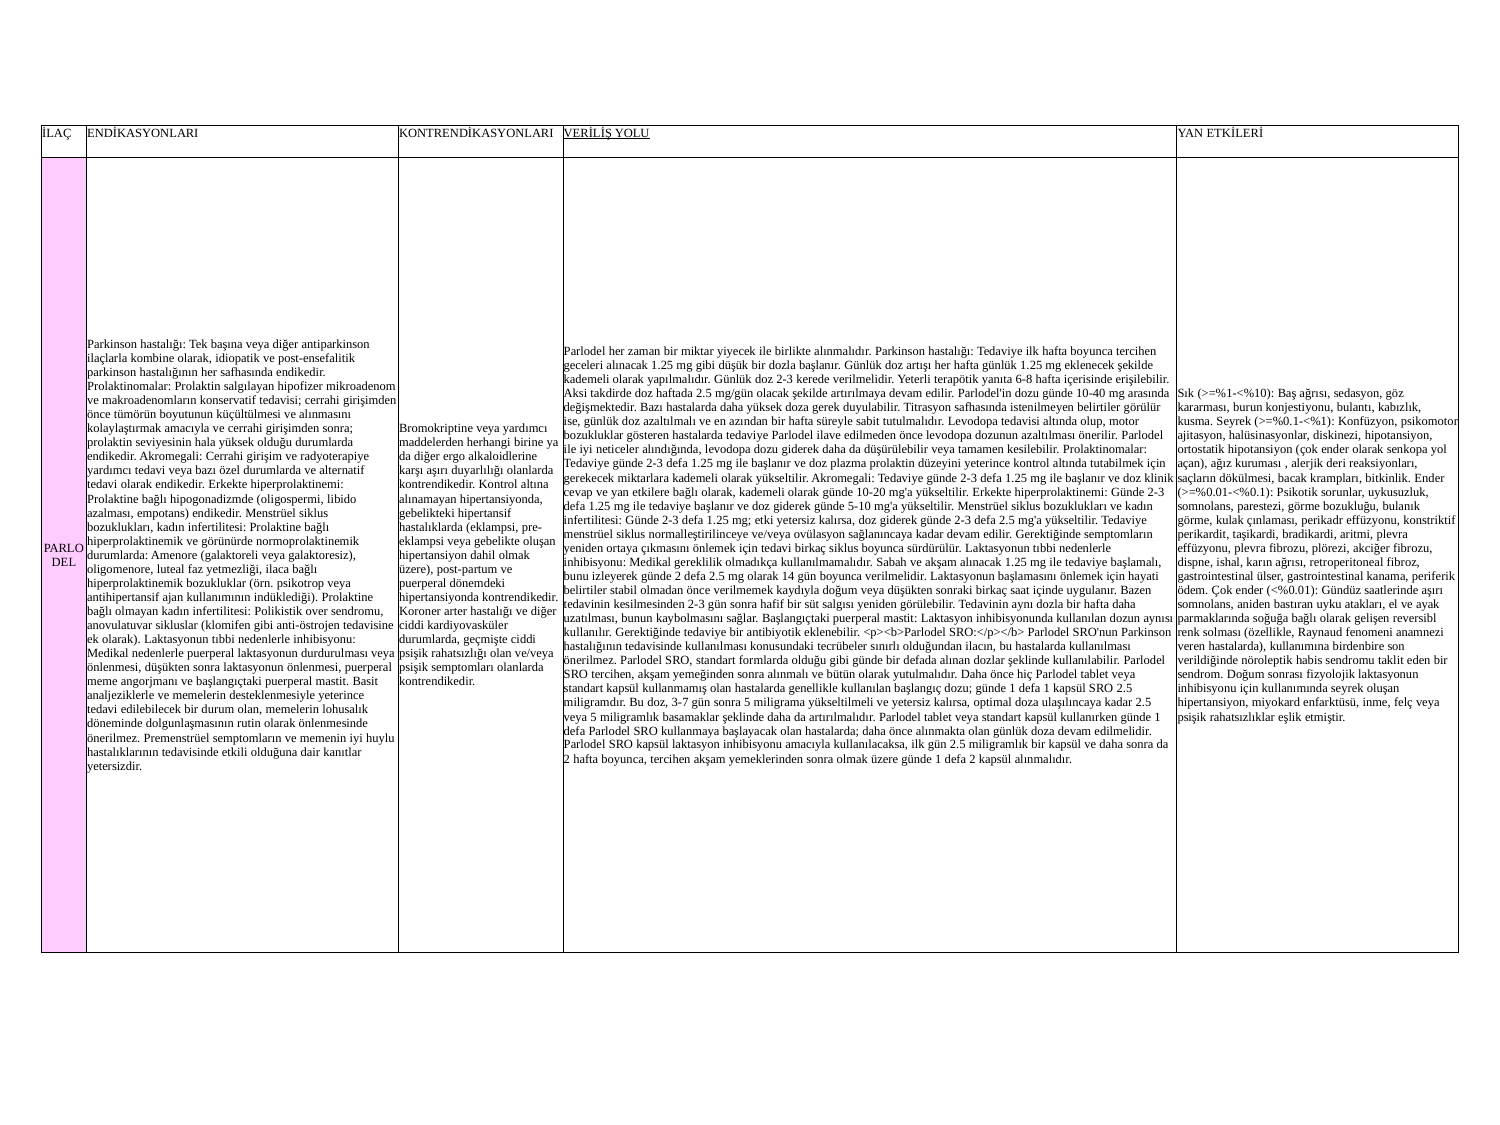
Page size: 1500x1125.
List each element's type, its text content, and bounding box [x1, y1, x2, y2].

table_header ENDİKASYONLARI [87, 126, 398, 157]
table_cell PARLODEL [42, 158, 86, 952]
table_header İLAÇ [42, 126, 86, 157]
table_cell Parkinson hastalığı: Tek başına veya diğer antiparkinson ilaçlarla kombine olarak, idiopatik ve post-ensefalitik parkinson hastalığının her safhasında endikedir. Prolaktinomalar: Prolaktin salgılayan hipofizer mikroadenom ve makroadenomların konservatif tedavisi; cerrahi girişimden önce tümörün boyutunun küçültülmesi ve alınmasını kolaylaştırmak amacıyla ve cerrahi girişimden sonra; prolaktin seviyesinin hala yüksek olduğu durumlarda endikedir. Akromegali: Cerrahi girişim ve radyoterapiye yardımcı tedavi veya bazı özel durumlarda ve alternatif tedavi olarak endikedir. Erkekte hiperprolaktinemi: Prolaktine bağlı hipogonadizmde (oligospermi, libido azalması, empotans) endikedir. Menstrüel siklus bozuklukları, kadın infertilitesi: Prolaktine bağlı hiperprolaktinemik ve görünürde normoprolaktinemik durumlarda: Amenore (galaktoreli veya galaktoresiz), oligomenore, luteal faz yetmezliği, ilaca bağlı hiperprolaktinemik bozukluklar (örn. psikotrop veya antihipertansif ajan kullanımının indüklediği). Prolaktine bağlı olmayan kadın infertilitesi: Polikistik over sendromu, anovulatuvar sikluslar (klomifen gibi anti-östrojen tedavisine ek olarak). Laktasyonun tıbbi nedenlerle inhibisyonu: Medikal nedenlerle puerperal laktasyonun durdurulması veya önlenmesi, düşükten sonra laktasyonun önlenmesi, puerperal meme angorjmanı ve başlangıçtaki puerperal mastit. Basit analjeziklerle ve memelerin desteklenmesiyle yeterince tedavi edilebilecek bir durum olan, memelerin lohusalık döneminde dolgunlaşmasının rutin olarak önlenmesinde önerilmez. Premenstrüel semptomların ve memenin iyi huylu hastalıklarının tedavisinde etkili olduğuna dair kanıtlar yetersizdir. [87, 158, 398, 952]
table_header VERİLİŞ YOLU [564, 126, 1176, 157]
table_cell Sık (>=%1-<%10): Baş ağrısı, sedasyon, göz kararması, burun konjestiyonu, bulantı, kabızlık, kusma. Seyrek (>=%0.1-<%1): Konfüzyon, psikomotor ajitasyon, halüsinasyonlar, diskinezi, hipotansiyon, ortostatik hipotansiyon (çok ender olarak senkopa yol açan), ağız kuruması , alerjik deri reaksiyonları, saçların dökülmesi, bacak krampları, bitkinlik. Ender (>=%0.01-<%0.1): Psikotik sorunlar, uykusuzluk, somnolans, parestezi, görme bozukluğu, bulanık görme, kulak çınlaması, perikadr effüzyonu, konstriktif perikardit, taşikardi, bradikardi, aritmi, plevra effüzyonu, plevra fibrozu, plörezi, akciğer fibrozu, dispne, ishal, karın ağrısı, retroperitoneal fibroz, gastrointestinal ülser, gastrointestinal kanama, periferik ödem. Çok ender (<%0.01): Gündüz saatlerinde aşırı somnolans, aniden bastıran uyku atakları, el ve ayak parmaklarında soğuğa bağlı olarak gelişen reversibl renk solması (özellikle, Raynaud fenomeni anamnezi veren hastalarda), kullanımına birdenbire son verildiğinde nöroleptik habis sendromu taklit eden bir sendrom. Doğum sonrası fizyolojik laktasyonun inhibisyonu için kullanımında seyrek oluşan hipertansiyon, miyokard enfarktüsü, inme, felç veya psişik rahatsızlıklar eşlik etmiştir. [1177, 158, 1458, 952]
table_header YAN ETKİLERİ [1177, 126, 1458, 157]
table_header KONTRENDİKASYONLARI [399, 126, 563, 157]
table_cell Parlodel her zaman bir miktar yiyecek ile birlikte alınmalıdır. Parkinson hastalığı: Tedaviye ilk hafta boyunca tercihen geceleri alınacak 1.25 mg gibi düşük bir dozla başlanır. Günlük doz artışı her hafta günlük 1.25 mg eklenecek şekilde kademeli olarak yapılmalıdır. Günlük doz 2-3 kerede verilmelidir. Yeterli terapötik yanıta 6-8 hafta içerisinde erişilebilir. Aksi takdirde doz haftada 2.5 mg/gün olacak şekilde artırılmaya devam edilir. Parlodel'in dozu günde 10-40 mg arasında değişmektedir. Bazı hastalarda daha yüksek doza gerek duyulabilir. Titrasyon safhasında istenilmeyen belirtiler görülür ise, günlük doz azaltılmalı ve en azından bir hafta süreyle sabit tutulmalıdır. Levodopa tedavisi altında olup, motor bozukluklar gösteren hastalarda tedaviye Parlodel ilave edilmeden önce levodopa dozunun azaltılması önerilir. Parlodel ile iyi neticeler alındığında, levodopa dozu giderek daha da düşürülebilir veya tamamen kesilebilir. Prolaktinomalar: Tedaviye günde 2-3 defa 1.25 mg ile başlanır ve doz plazma prolaktin düzeyini yeterince kontrol altında tutabilmek için gerekecek miktarlara kademeli olarak yükseltilir. Akromegali: Tedaviye günde 2-3 defa 1.25 mg ile başlanır ve doz klinik cevap ve yan etkilere bağlı olarak, kademeli olarak günde 10-20 mg'a yükseltilir. Erkekte hiperprolaktinemi: Günde 2-3 defa 1.25 mg ile tedaviye başlanır ve doz giderek günde 5-10 mg'a yükseltilir. Menstrüel siklus bozuklukları ve kadın infertilitesi: Günde 2-3 defa 1.25 mg; etki yetersiz kalırsa, doz giderek günde 2-3 defa 2.5 mg'a yükseltilir. Tedaviye menstrüel siklus normalleştirilinceye ve/veya ovülasyon sağlanıncaya kadar devam edilir. Gerektiğinde semptomların yeniden ortaya çıkmasını önlemek için tedavi birkaç siklus boyunca sürdürülür. Laktasyonun tıbbi nedenlerle inhibisyonu: Medikal gereklilik olmadıkça kullanılmamalıdır. Sabah ve akşam alınacak 1.25 mg ile tedaviye başlamalı, bunu izleyerek günde 2 defa 2.5 mg olarak 14 gün boyunca verilmelidir. Laktasyonun başlamasını önlemek için hayati belirtiler stabil olmadan önce verilmemek kaydıyla doğum veya düşükten sonraki birkaç saat içinde uygulanır. Bazen tedavinin kesilmesinden 2-3 gün sonra hafif bir süt salgısı yeniden görülebilir. Tedavinin aynı dozla bir hafta daha uzatılması, bunun kaybolmasını sağlar. Başlangıçtaki puerperal mastit: Laktasyon inhibisyonunda kullanılan dozun aynısı kullanılır. Gerektiğinde tedaviye bir antibiyotik eklenebilir. <p><b>Parlodel SRO:</p></b> Parlodel SRO'nun Parkinson hastalığının tedavisinde kullanılması konusundaki tecrübeler sınırlı olduğundan ilacın, bu hastalarda kullanılması önerilmez. Parlodel SRO, standart formlarda olduğu gibi günde bir defada alınan dozlar şeklinde kullanılabilir. Parlodel SRO tercihen, akşam yemeğinden sonra alınmalı ve bütün olarak yutulmalıdır. Daha önce hiç Parlodel tablet veya standart kapsül kullanmamış olan hastalarda genellikle kullanılan başlangıç dozu; günde 1 defa 1 kapsül SRO 2.5 miligramdır. Bu doz, 3-7 gün sonra 5 miligrama yükseltilmeli ve yetersiz kalırsa, optimal doza ulaşılıncaya kadar 2.5 veya 5 miligramlık basamaklar şeklinde daha da artırılmalıdır. Parlodel tablet veya standart kapsül kullanırken günde 1 defa Parlodel SRO kullanmaya başlayacak olan hastalarda; daha önce alınmakta olan günlük doza devam edilmelidir. Parlodel SRO kapsül laktasyon inhibisyonu amacıyla kullanılacaksa, ilk gün 2.5 miligramlık bir kapsül ve daha sonra da 2 hafta boyunca, tercihen akşam yemeklerinden sonra olmak üzere günde 1 defa 2 kapsül alınmalıdır. [564, 158, 1176, 952]
table_cell Bromokriptine veya yardımcı maddelerden herhangi birine ya da diğer ergo alkaloidlerine karşı aşırı duyarlılığı olanlarda kontrendikedir. Kontrol altına alınamayan hipertansiyonda, gebelikteki hipertansif hastalıklarda (eklampsi, pre-eklampsi veya gebelikte oluşan hipertansiyon dahil olmak üzere), post-partum ve puerperal dönemdeki hipertansiyonda kontrendikedir. Koroner arter hastalığı ve diğer ciddi kardiyovasküler durumlarda, geçmişte ciddi psişik rahatsızlığı olan ve/veya psişik semptomları olanlarda kontrendikedir. [399, 158, 563, 952]
